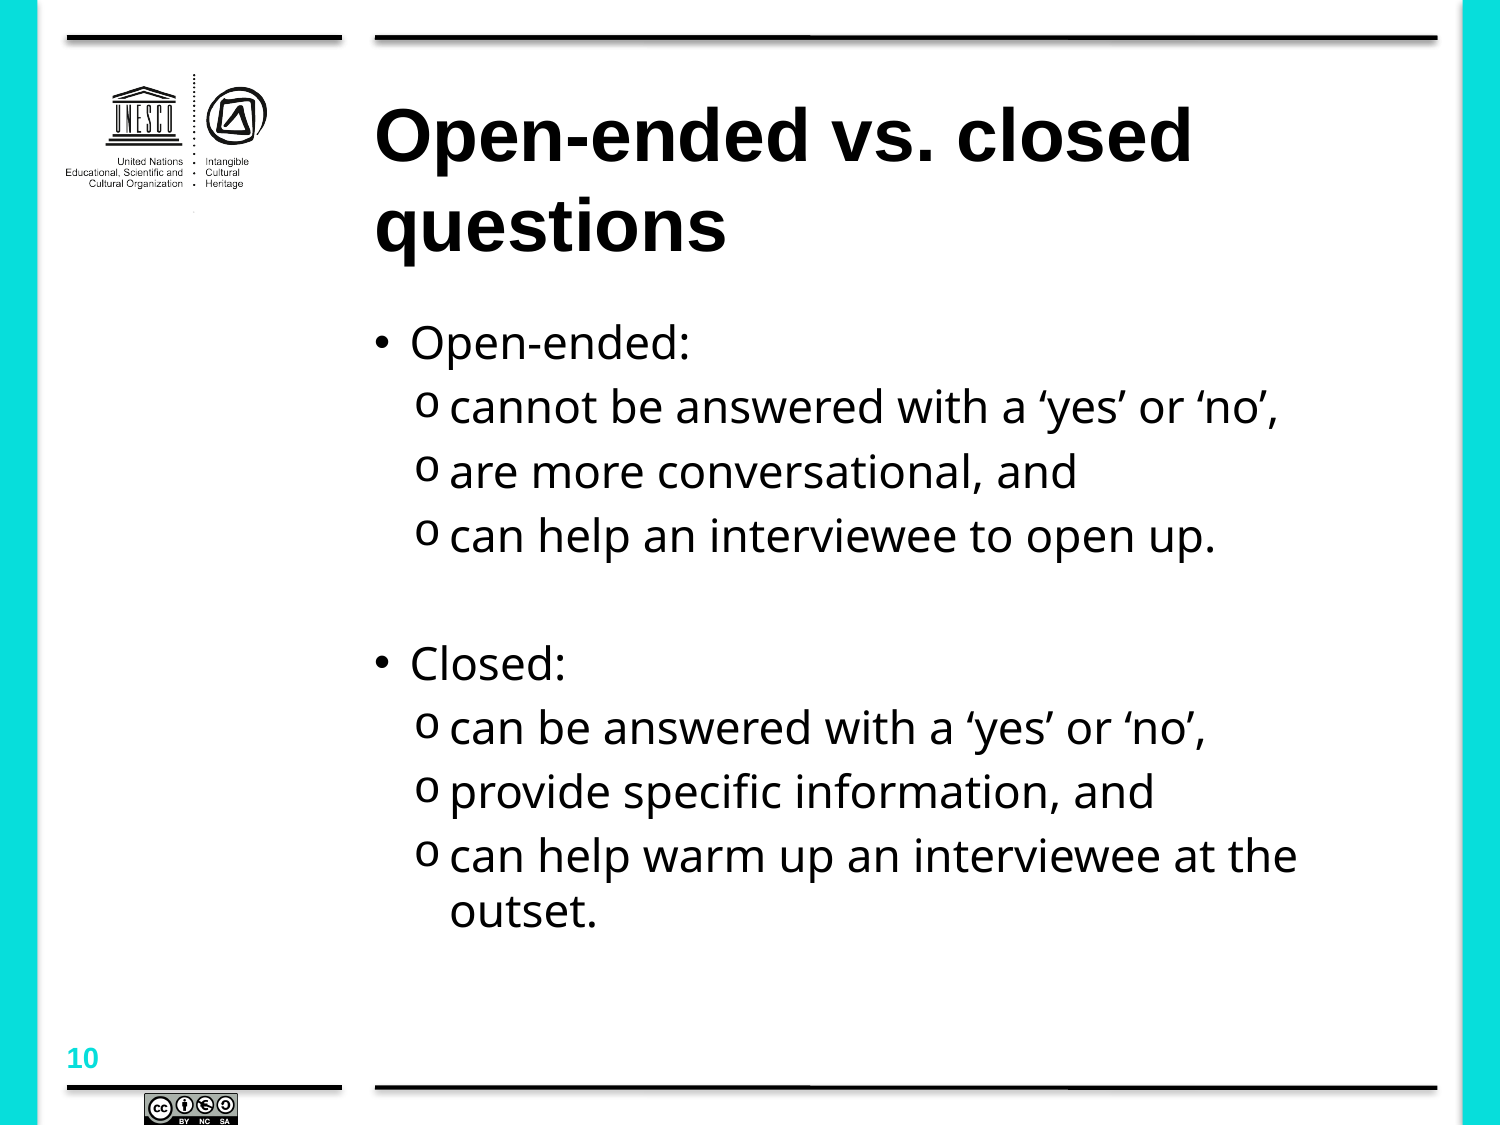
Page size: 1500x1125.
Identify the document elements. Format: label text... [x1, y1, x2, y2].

picture [144, 1093, 238, 1125]
picture [66, 74, 267, 213]
text_box Open-ended vs. closed questions [374, 86, 1437, 267]
text_box Open-ended: cannot be answered with a ‘yes’ or ‘no’, are more conversational, and can help an interviewee to open up. Closed: can be answered with a ‘yes’ or ‘no’, provide specific information, and can help warm up an interviewee at the outset. [374, 313, 1437, 937]
